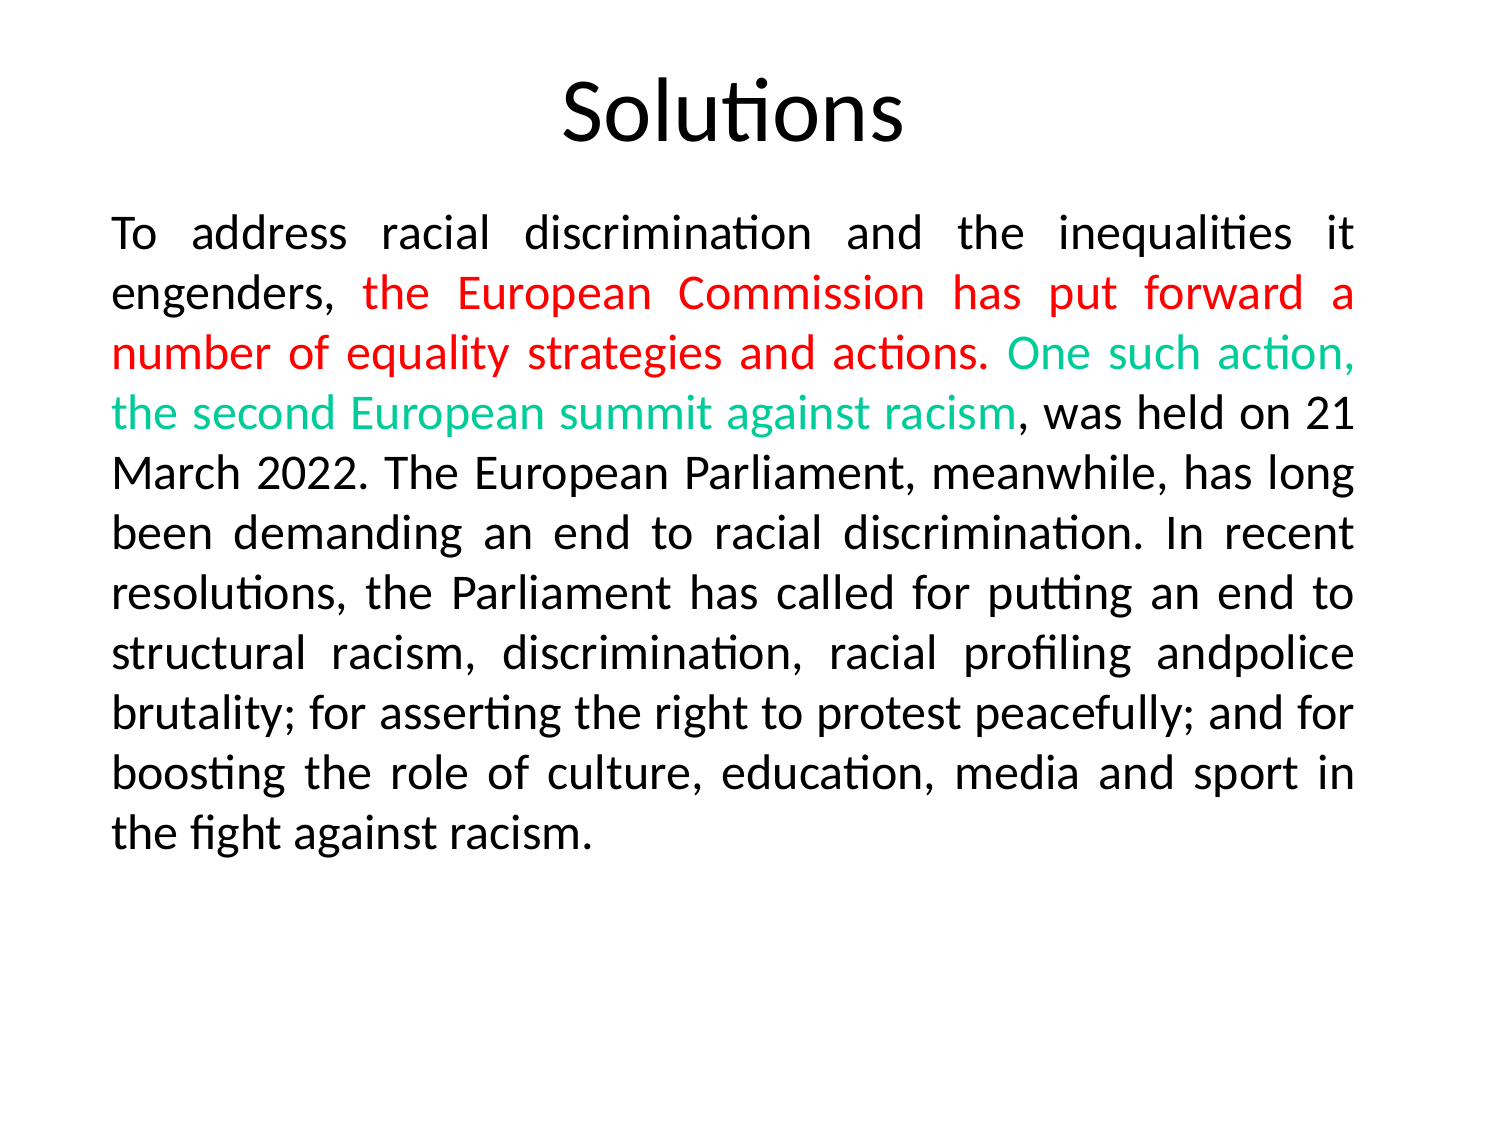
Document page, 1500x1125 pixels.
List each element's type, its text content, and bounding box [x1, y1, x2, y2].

title Solutions [64, 19, 1403, 191]
list To address racial discrimination and the inequalities it engenders, the European Commission has put forward a number of equality strategies and actions. One such action, the second European summit against racism, was held on 21 March 2022. The European Parliament, meanwhile, has long been demanding an end to racial discrimination. In recent resolutions, the Parliament has called for putting an end to structural racism, discrimination, racial profiling andpolice brutality; for asserting the right to protest peacefully; and for boosting the role of culture, education, media and sport in the fight against racism. [96, 191, 1372, 913]
